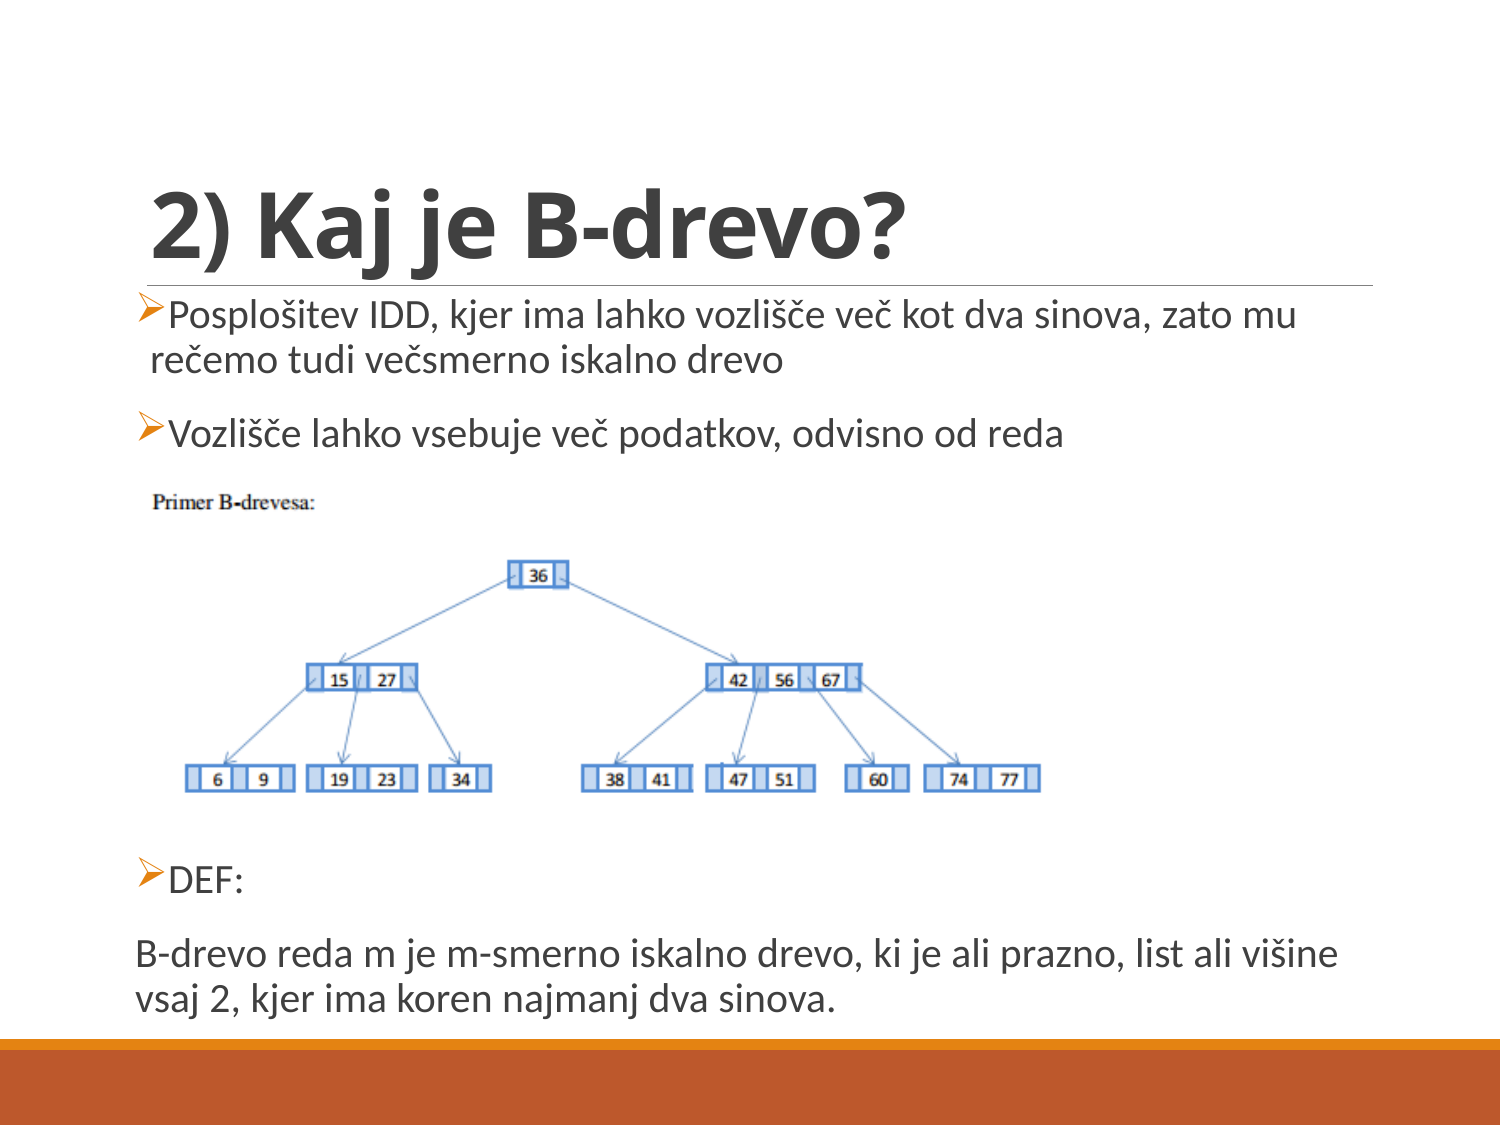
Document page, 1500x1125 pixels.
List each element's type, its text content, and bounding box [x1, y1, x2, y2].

title 2) Kaj je B-drevo? [135, 47, 1373, 285]
picture [134, 481, 1064, 825]
list Posplošitev IDD, kjer ima lahko vozlišče več kot dva sinova, zato mu rečemo tudi večsmerno iskalno drevo Vozlišče lahko vsebuje več podatkov, odvisno od reda DEF: B-drevo reda m je m-smerno iskalno drevo, ki je ali prazno, list ali višine vsaj 2, kjer ima koren najmanj dva sinova. [135, 285, 1373, 1092]
